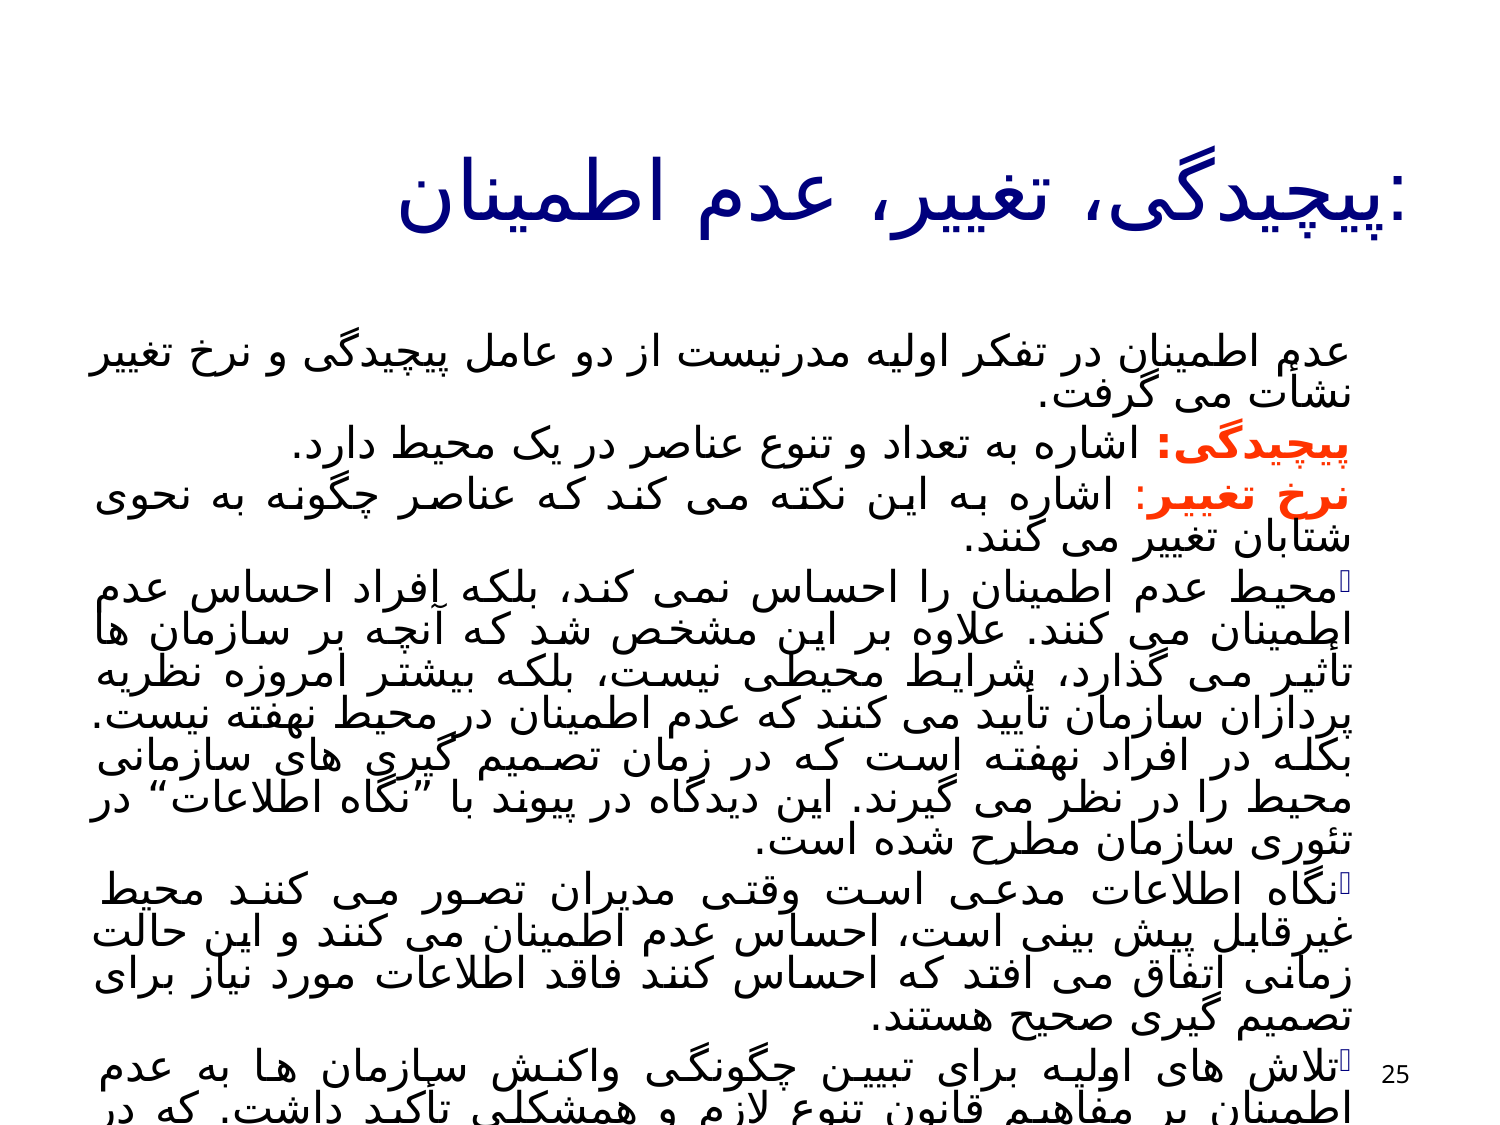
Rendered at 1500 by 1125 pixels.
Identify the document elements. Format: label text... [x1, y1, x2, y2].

title پيچيدگی، تغيير، عدم اطمينان: [53, 75, 1425, 300]
slide_number 25 [1074, 1024, 1426, 1101]
list عدم اطمینان در تفکر اولیه مدرنیست از دو عامل پیچیدگی و نرخ تغییر نشأت می گرفت. پیچیدگی: اشاره به تعداد و تنوع عناصر در یک محیط دارد. نرخ تغییر: اشاره به این نکته می کند که عناصر چگونه به نحوی شتابان تغییر می کنند. محیط عدم اطمینان را احساس نمی کند، بلکه افراد احساس عدم اطمینان می کنند. علاوه بر این مشخص شد که آنچه بر سازمان ها تأثیر می گذارد، شرایط محیطی نیست، بلکه بیشتر امروزه نظریه پردازان سازمان تأیید می کنند که عدم اطمینان در محیط نهفته نیست. بکله در افراد نهفته است که در زمان تصمیم گیری های سازمانی محیط را در نظر می گیرند. این دیدگاه در پیوند با ”نگاه اطلاعات“ در تئوری سازمان مطرح شده است. نگاه اطلاعات مدعی است وقتی مدیران تصور می کنند محیط غیرقابل پیش بینی است، احساس عدم اطمینان می کنند و این حالت زمانی اتفاق می افتد که احساس کنند فاقد اطلاعات مورد نیاز برای تصمیم گیری صحیح هستند. تلاش های اولیه برای تبیین چگونگی واکنش سازمان ها به عدم اطمینان بر مفاهیم قانون تنوع لازم و همشکلی تأکید داشت. که در شرایط متغییر مفاهیم هم شکلی و تنوع لازم نشان می دهد که سازمان ها در واکنش به محیط تغییر خواهند کرد. [75, 324, 1425, 963]
